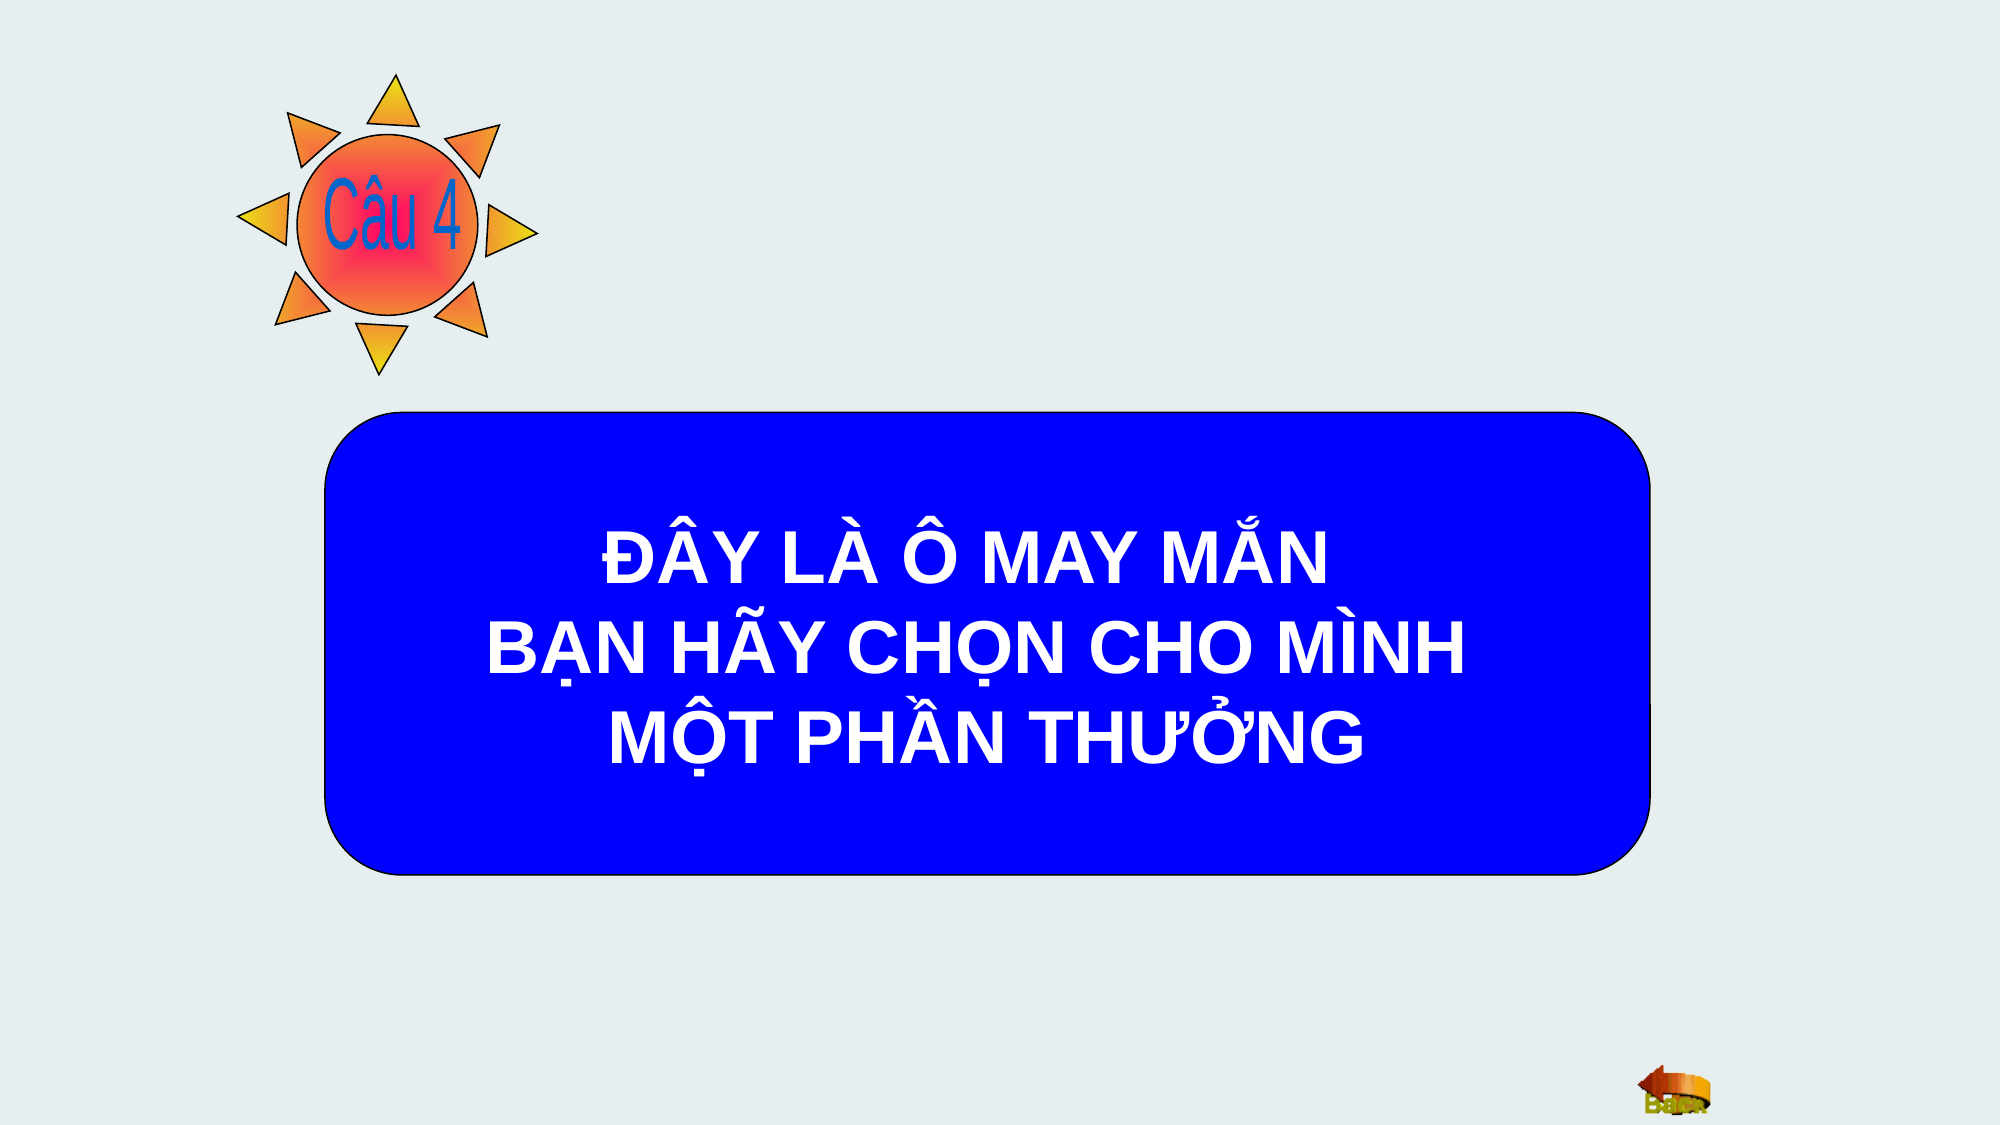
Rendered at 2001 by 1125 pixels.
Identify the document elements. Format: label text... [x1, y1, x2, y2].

text_box [444, 125, 500, 178]
text_box [434, 282, 488, 337]
text_box [355, 323, 408, 375]
text_box [297, 134, 478, 316]
text_box [367, 75, 420, 127]
text_box ĐÂY LÀ Ô MAY MẮN BẠN HÃY CHỌN CHO MÌNH MỘT PHẦN THƯỞNG [324, 412, 1651, 875]
text_box [287, 112, 341, 168]
text_box [275, 272, 330, 325]
picture [1624, 1062, 1725, 1125]
text_box [237, 193, 289, 246]
text_box [485, 204, 538, 257]
